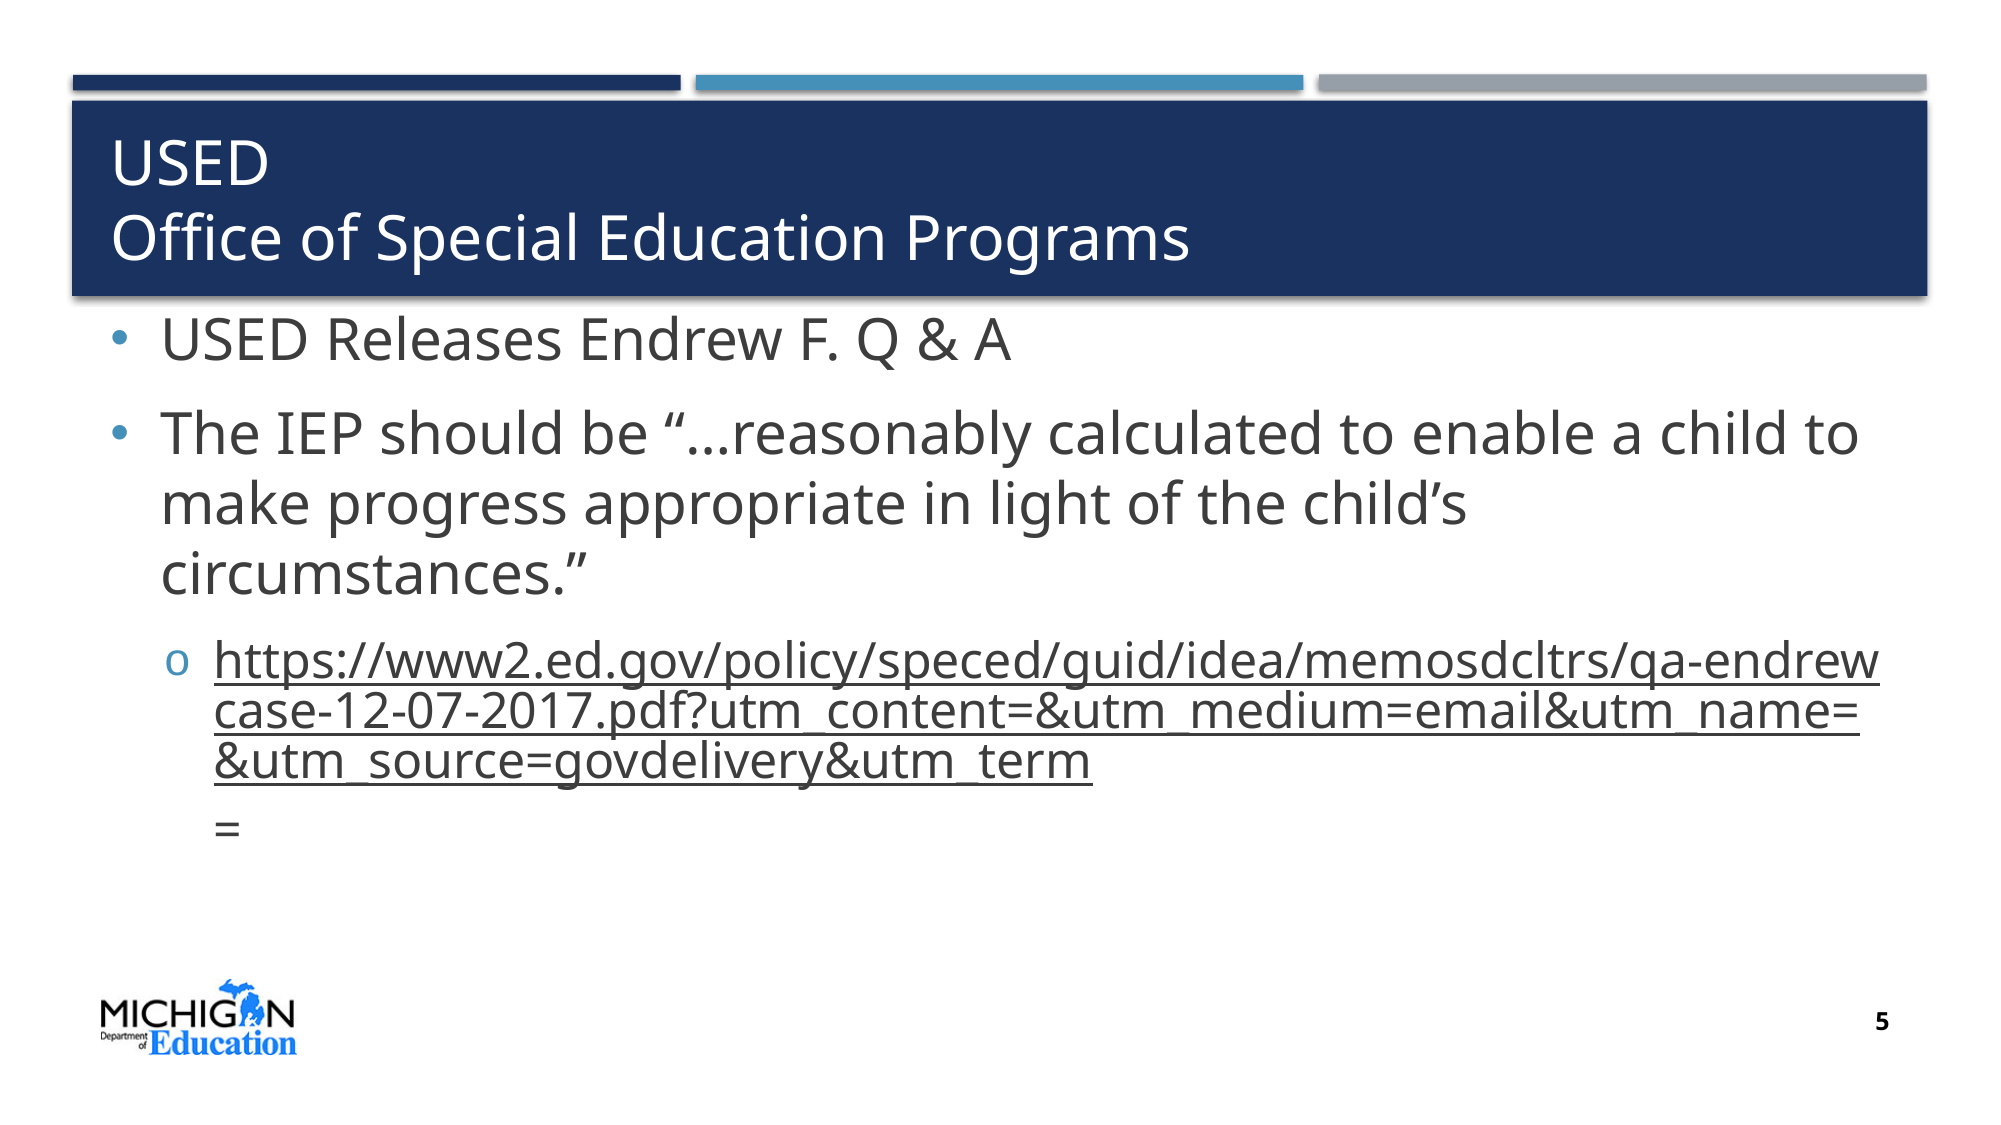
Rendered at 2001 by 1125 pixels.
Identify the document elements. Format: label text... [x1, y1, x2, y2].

picture [101, 979, 297, 1055]
list USED Releases Endrew F. Q & A The IEP should be “…reasonably calculated to enable a child to make progress appropriate in light of the child’s circumstances.” https://www2.ed.gov/policy/speced/guid/idea/memosdcltrs/qa-endrewcase-12-07-2017.pdf?utm_content=&utm_medium=email&utm_name=&utm_source=govdelivery&utm_term= [95, 294, 1905, 962]
slide_number 5 [1732, 992, 1905, 1053]
title USED Office of Special Education Programs [95, 115, 1905, 282]
